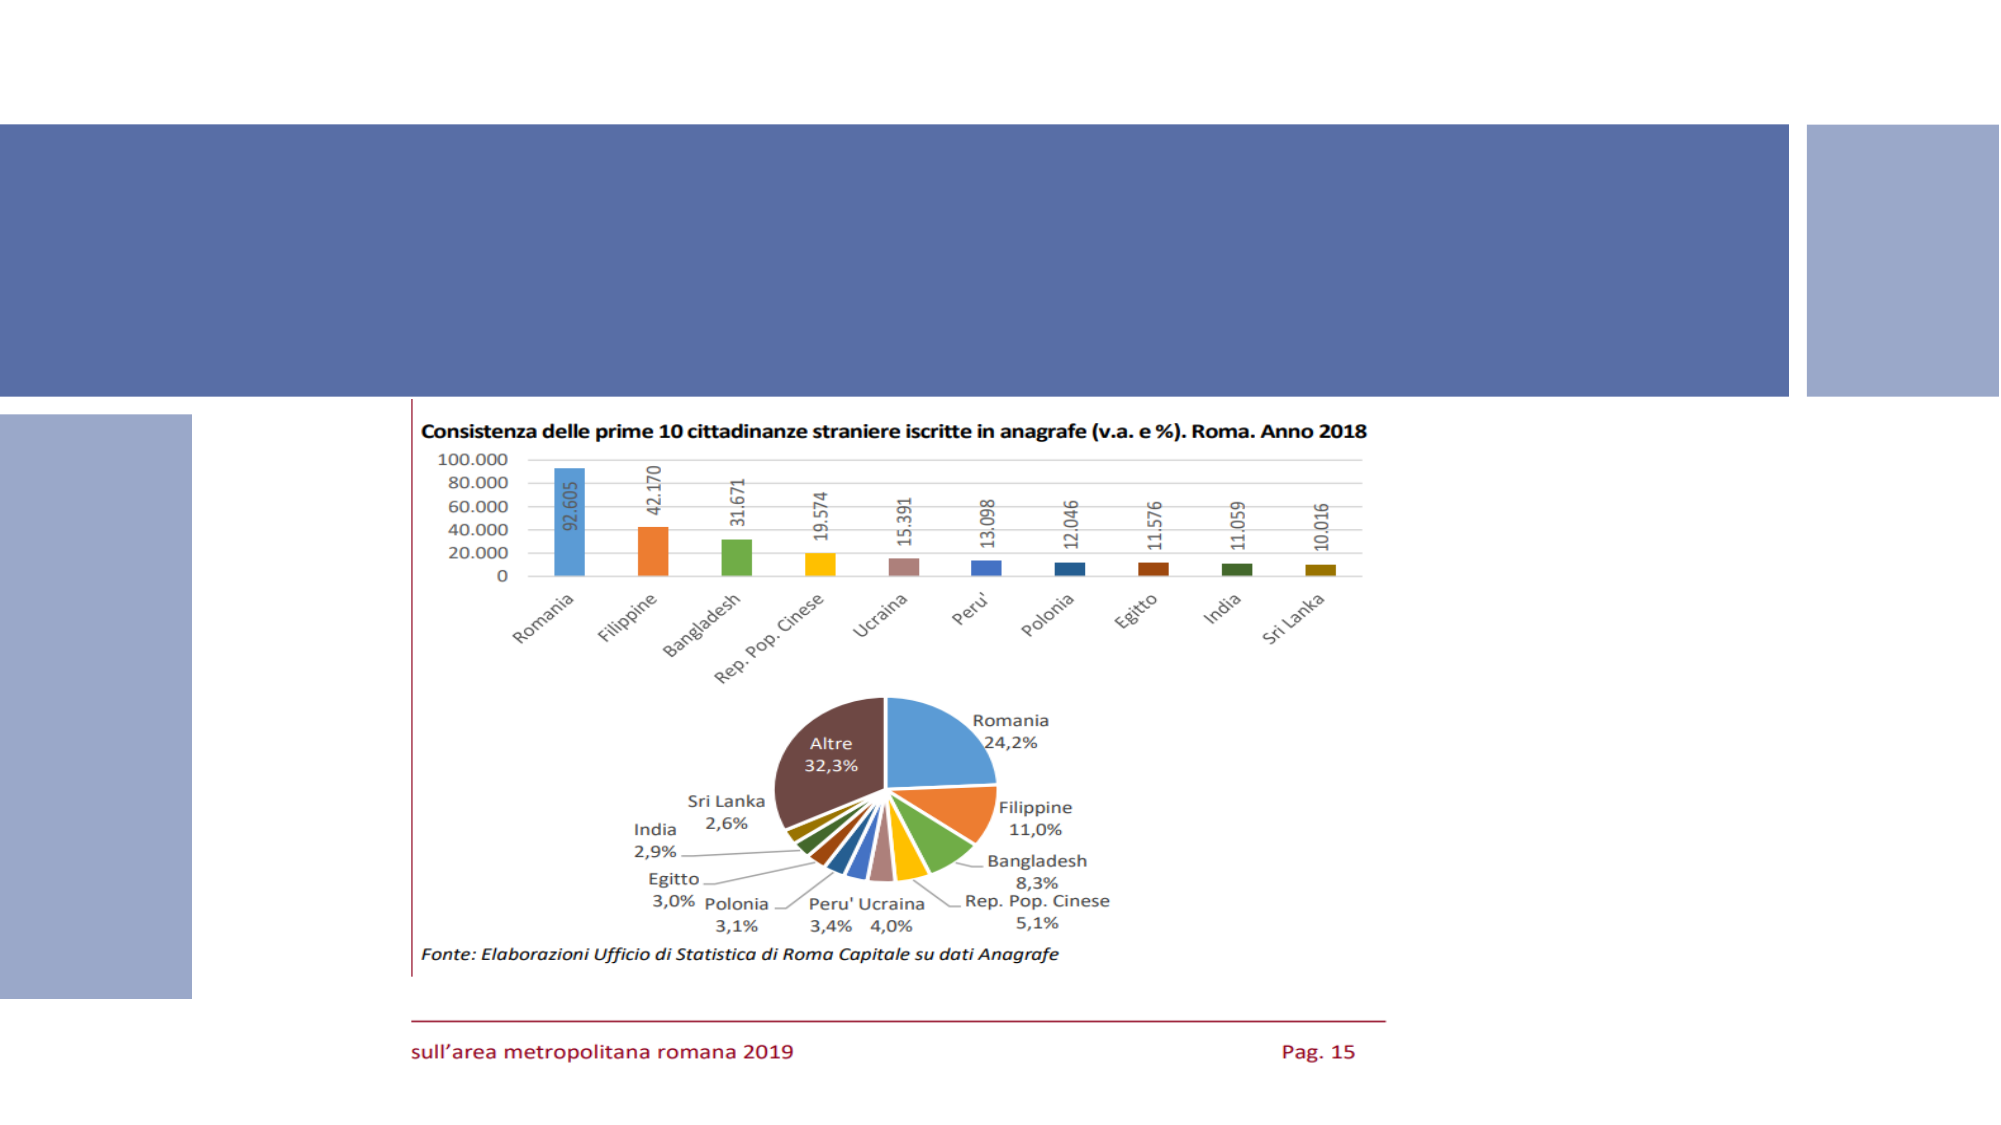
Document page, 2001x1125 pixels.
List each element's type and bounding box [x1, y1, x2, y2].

picture [410, 399, 1511, 1087]
